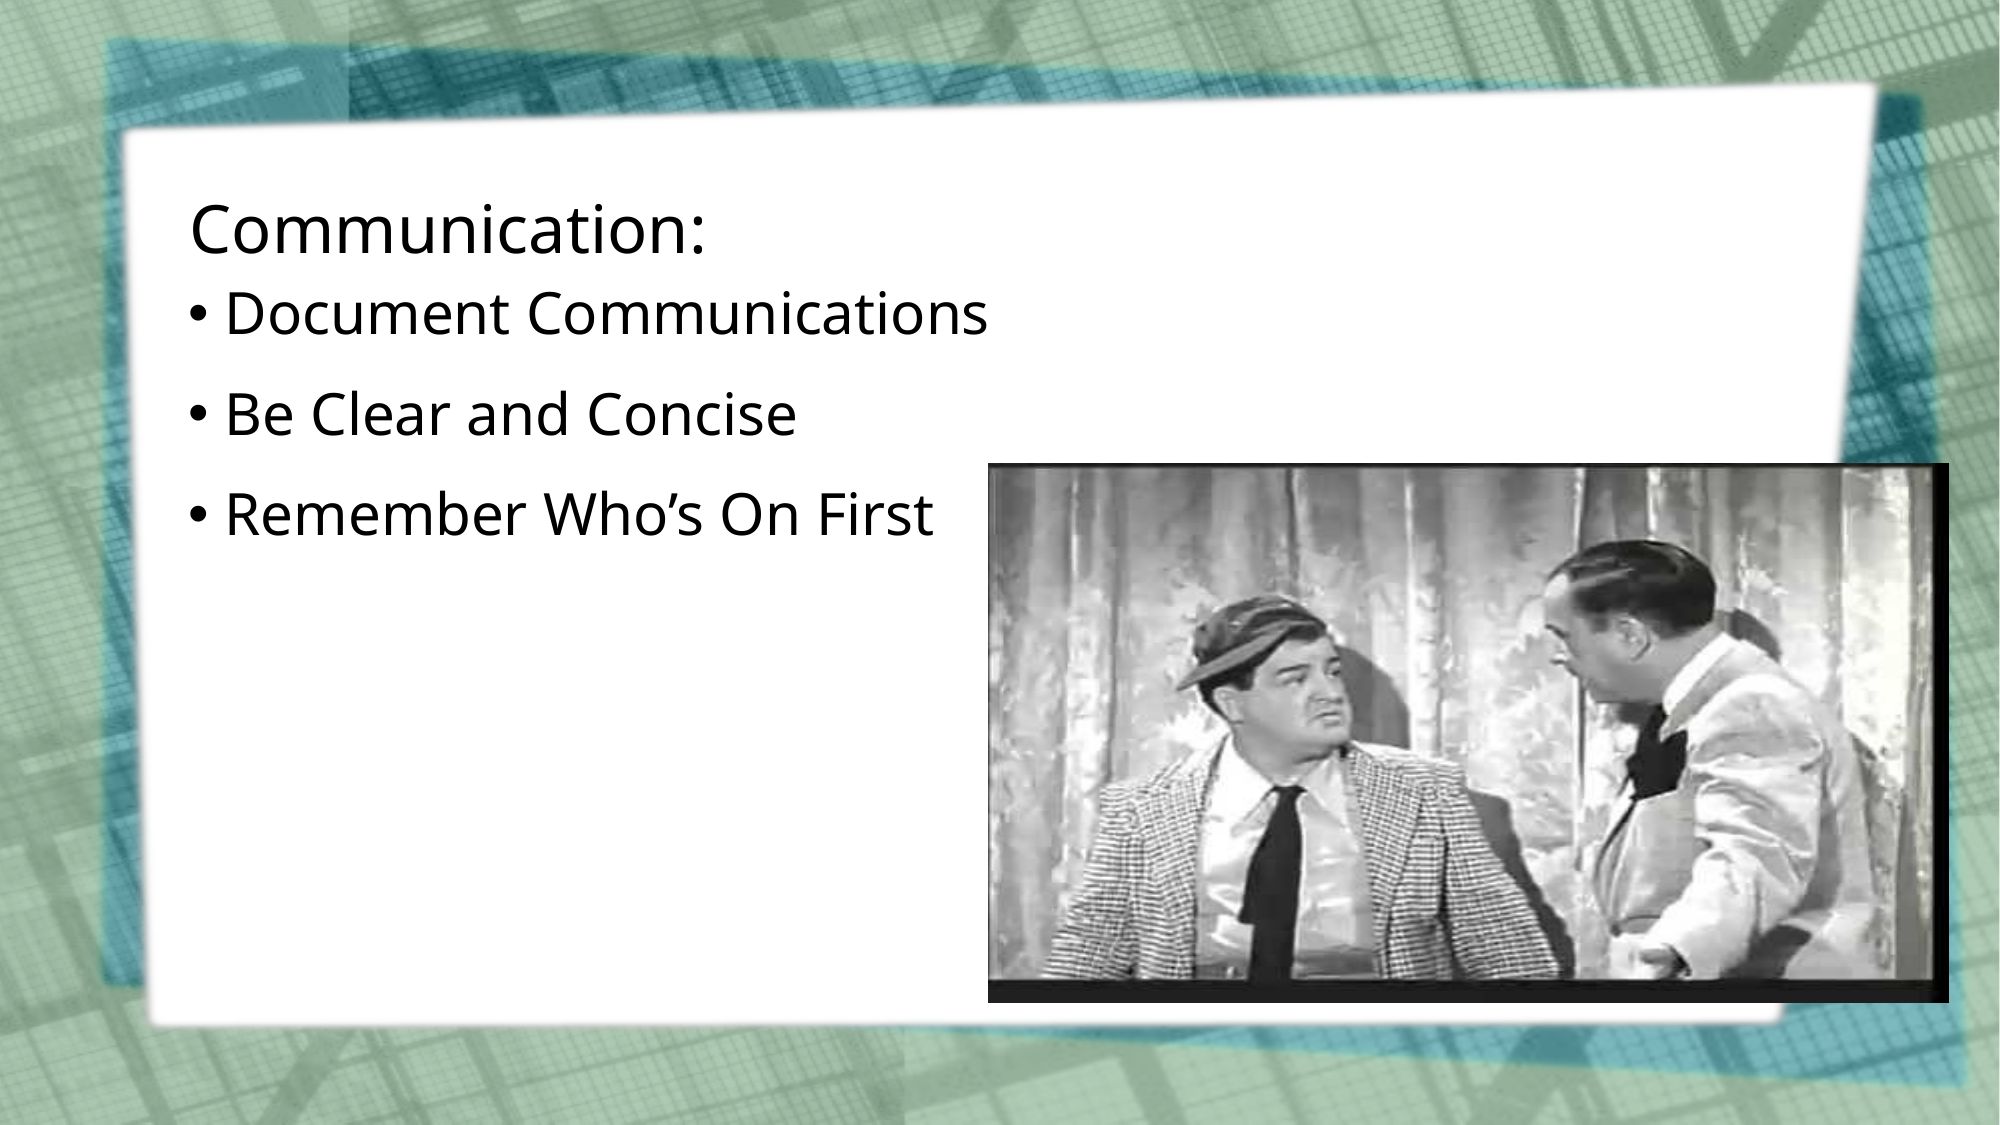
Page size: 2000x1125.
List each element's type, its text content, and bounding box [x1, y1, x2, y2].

picture [0, 0, 2000, 1125]
list Document Communications Be Clear and Concise Remember Who’s On First [173, 276, 1748, 965]
title Communication: [174, 87, 1750, 275]
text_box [987, 462, 1950, 1004]
